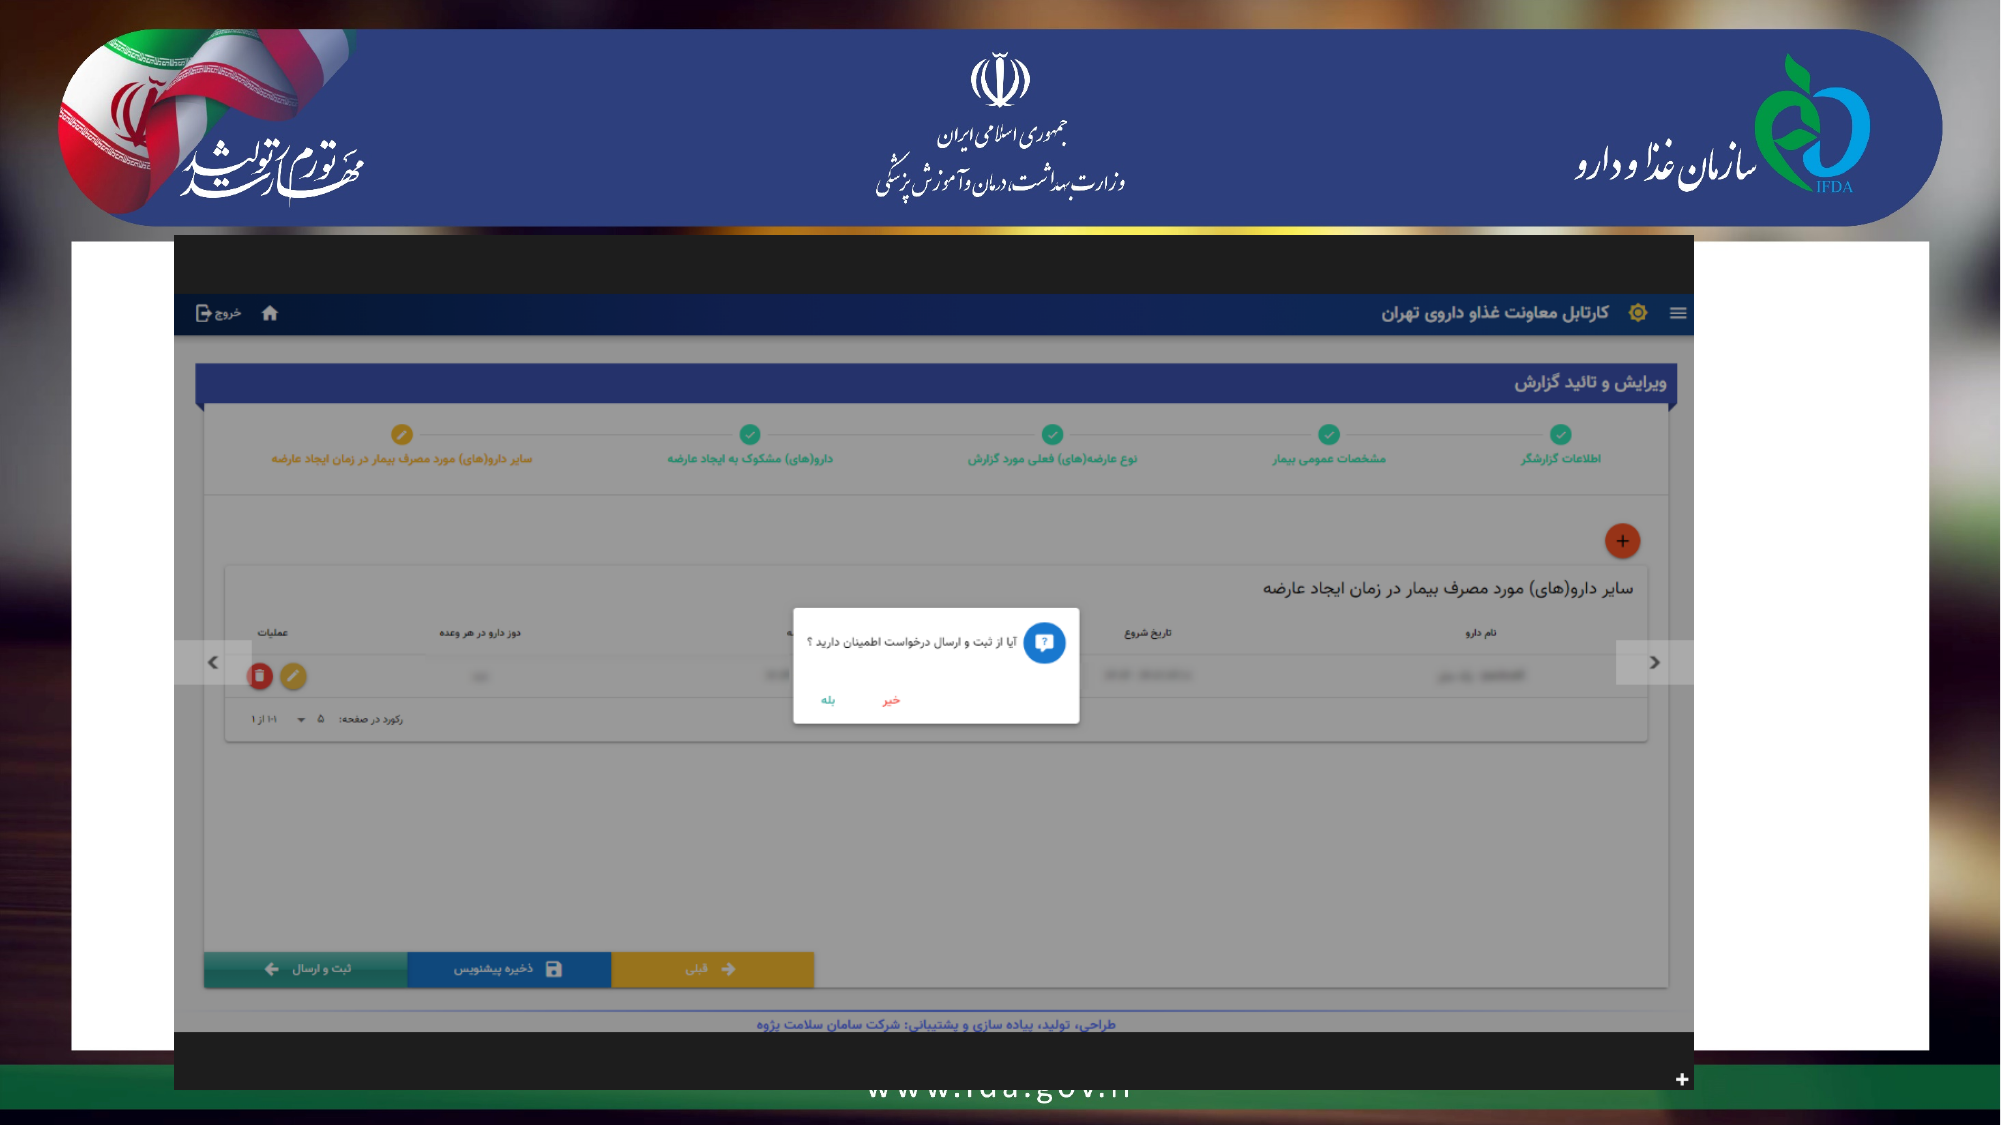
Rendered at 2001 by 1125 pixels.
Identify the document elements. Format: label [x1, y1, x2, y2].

picture [0, 0, 2001, 1125]
list [174, 235, 1694, 1090]
